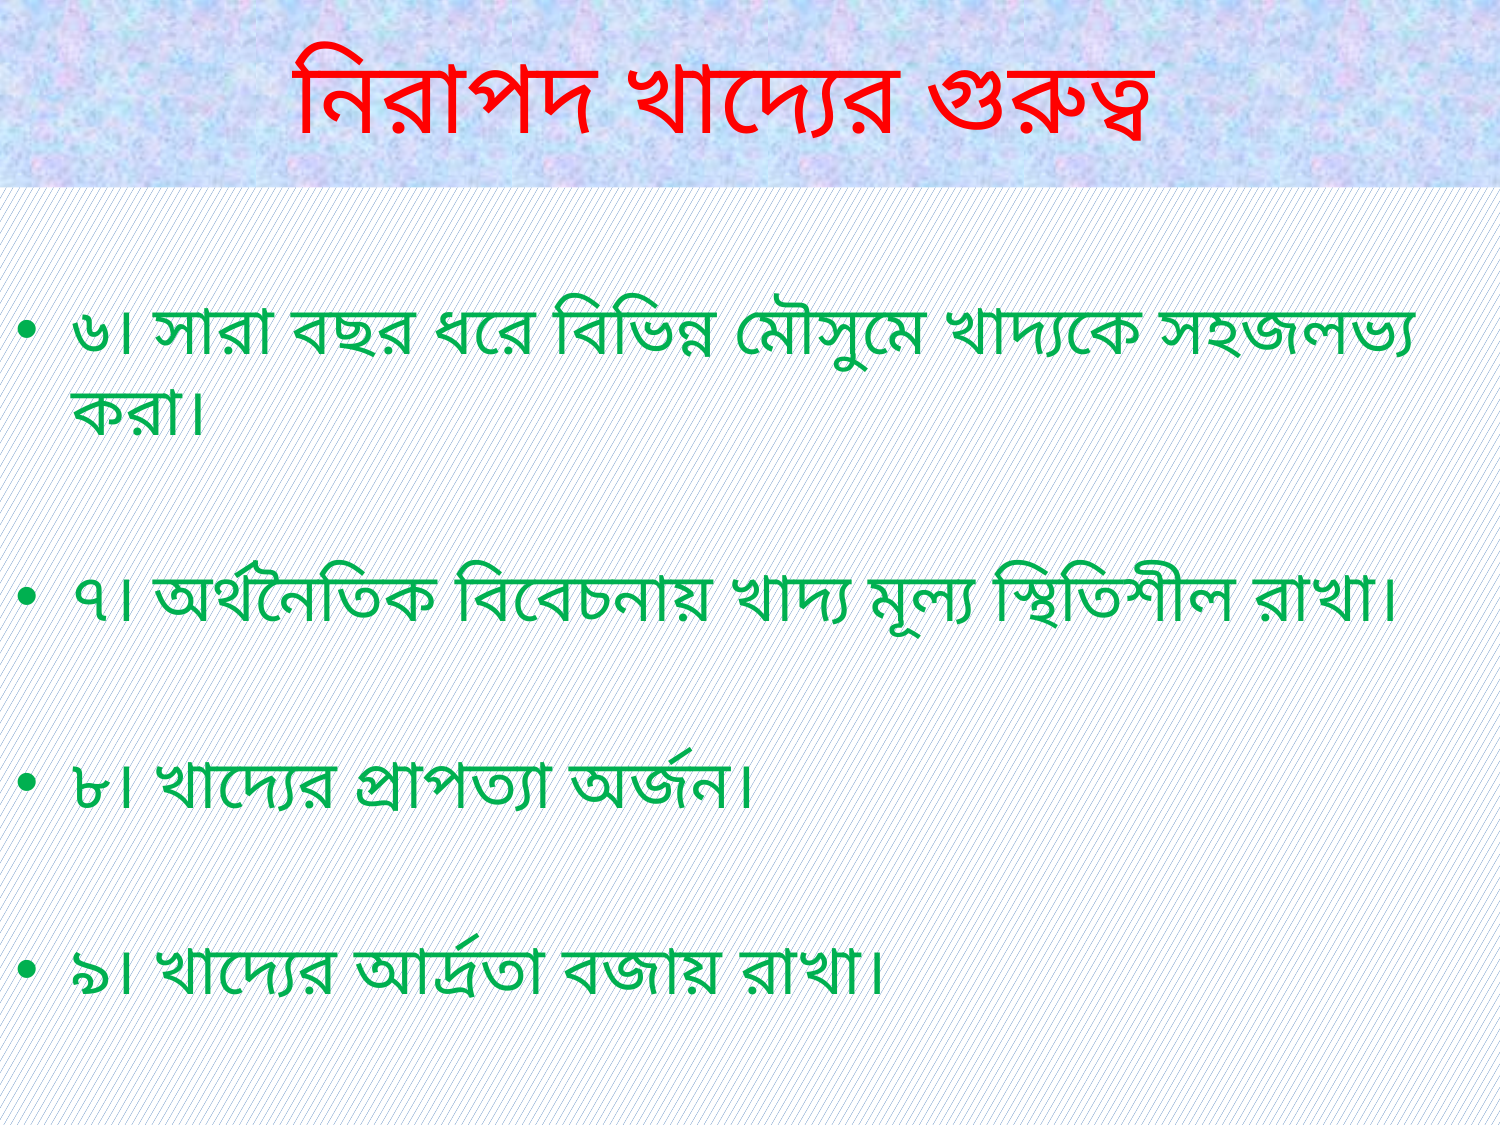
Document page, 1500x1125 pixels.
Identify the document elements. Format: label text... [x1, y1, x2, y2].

list ৬। সারা বছর ধরে বিভিন্ন মৌসুমে খাদ্যকে সহজলভ্য করা। ৭। অর্থনৈতিক বিবেচনায় খাদ্য মূল্য স্থিতিশীল রাখা। ৮। খাদ্যের প্রাপত্যা অর্জন। ৯। খাদ্যের আর্দ্রতা বজায় রাখা। [0, 187, 1500, 1125]
title নিরাপদ খাদ্যের গুরুত্ব [0, 0, 1500, 187]
